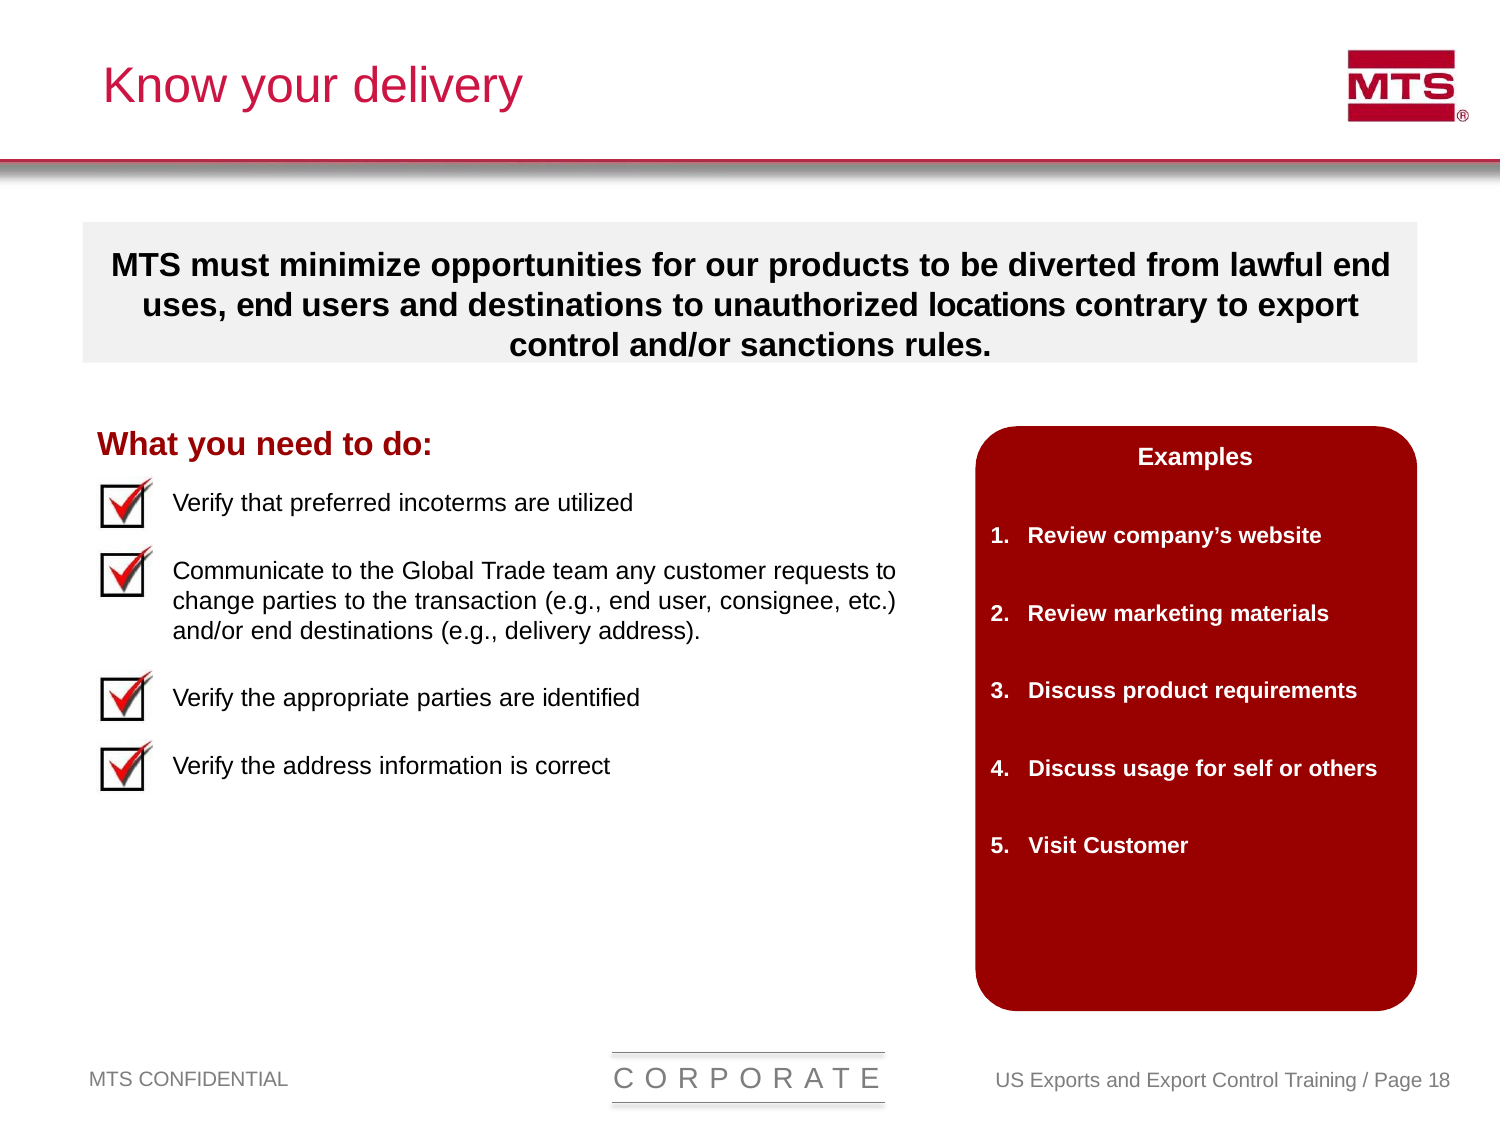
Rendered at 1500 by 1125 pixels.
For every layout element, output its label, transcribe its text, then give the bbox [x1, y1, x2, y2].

text_box [975, 426, 1418, 1012]
picture [1155, 159, 1500, 188]
slide_number MTS CONFIDENTIAL [86, 1065, 294, 1125]
text_box Verify the address information is correct [170, 747, 663, 780]
text_box Examples [1135, 438, 1257, 471]
picture [0, 159, 100, 188]
text_box 2. Review marketing materials [988, 596, 1333, 626]
slide_number US Exports and Export Control Training / Page 18 [993, 1067, 1463, 1125]
picture [604, 1048, 892, 1063]
text_box Verify the appropriate parties are identified [170, 679, 644, 712]
text_box Communicate to the Global Trade team any customer requests to change parties to the transaction (e.g., end user, consignee, etc.) and/or end destinations (e.g., delivery address). [170, 552, 897, 645]
picture [96, 544, 153, 600]
picture [606, 1100, 610, 1112]
title Know your delivery [100, 50, 1155, 221]
text_box 4. Discuss usage for self or others [988, 751, 1380, 781]
picture [96, 476, 153, 532]
text_box 1. Review company’s website [988, 518, 1327, 549]
picture [882, 1100, 889, 1112]
text_box 3. Discuss product requirements [988, 673, 1363, 704]
text_box 5. Visit Customer [988, 828, 1193, 859]
text_box MTS must minimize opportunities for our products to be diverted from lawful end uses, end users and destinations to unauthorized locations contrary to export control and/or sanctions rules. [82, 221, 1418, 363]
picture [1347, 49, 1469, 122]
text_box What you need to do: Verify that preferred incoterms are utilized [94, 419, 637, 517]
footer C O R P O R A T E [610, 1060, 882, 1125]
picture [96, 739, 153, 795]
picture [96, 669, 153, 725]
